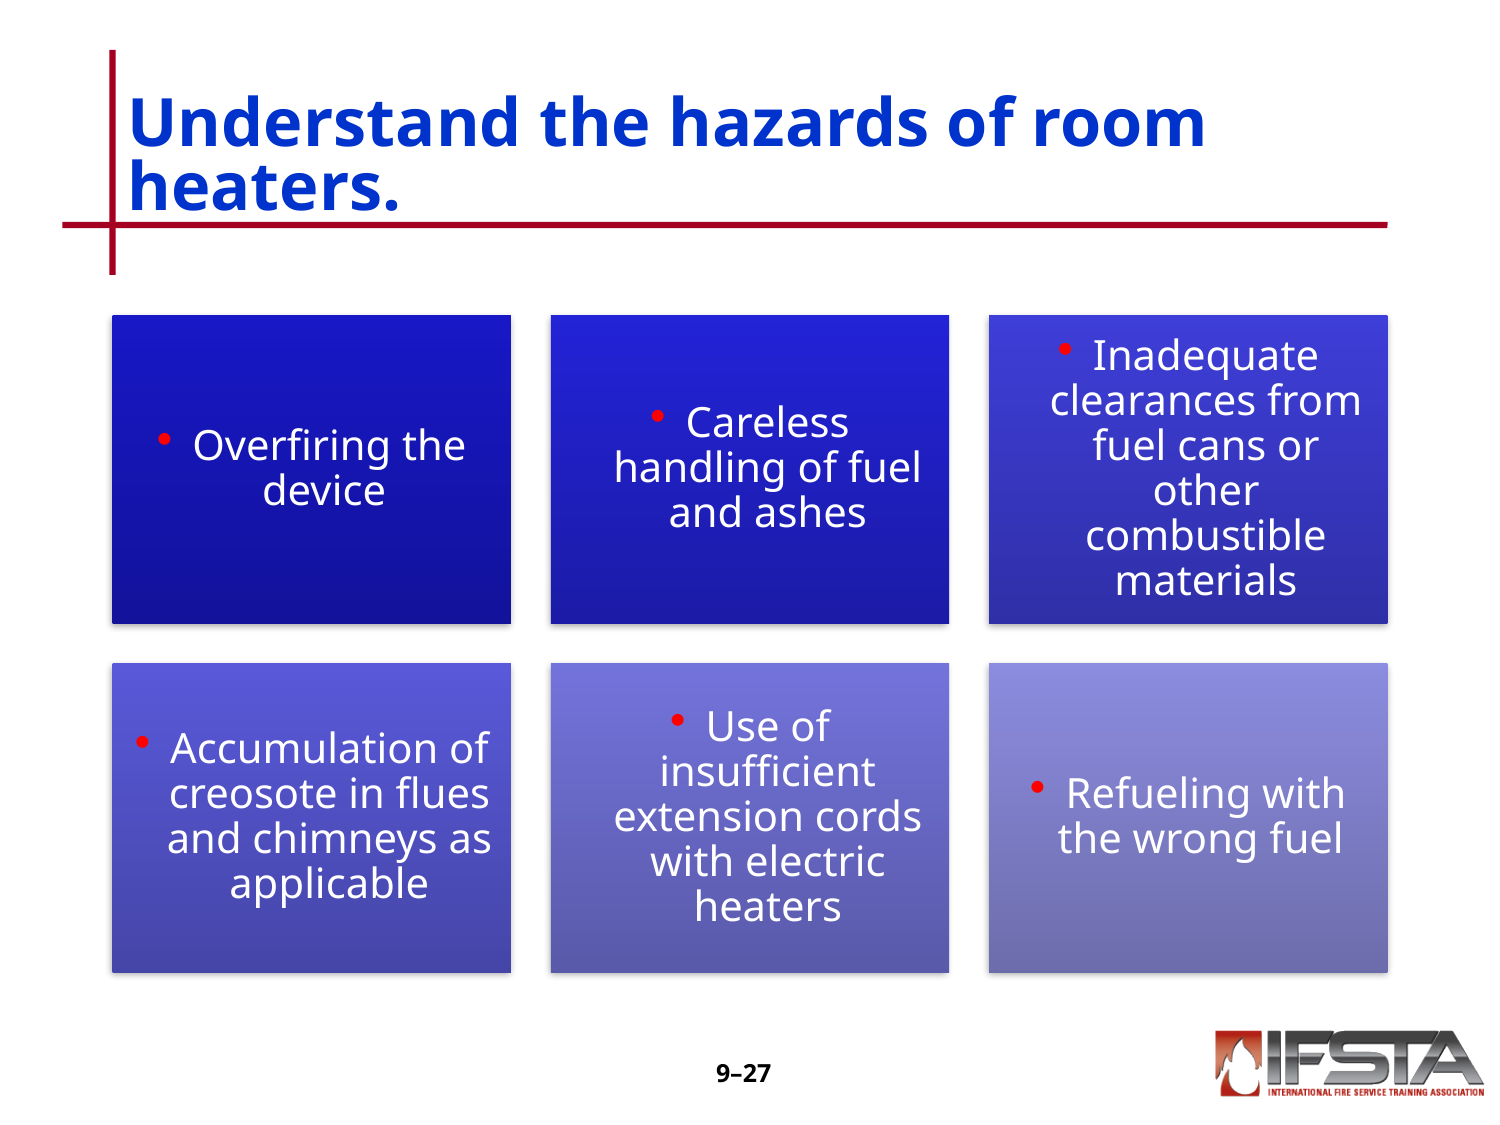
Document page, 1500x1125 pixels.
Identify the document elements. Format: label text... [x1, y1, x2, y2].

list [112, 287, 1388, 1001]
slide_number 9–26 [587, 1050, 900, 1125]
title Understand the hazards of room heaters. [112, 87, 1388, 238]
picture [1215, 1030, 1485, 1099]
